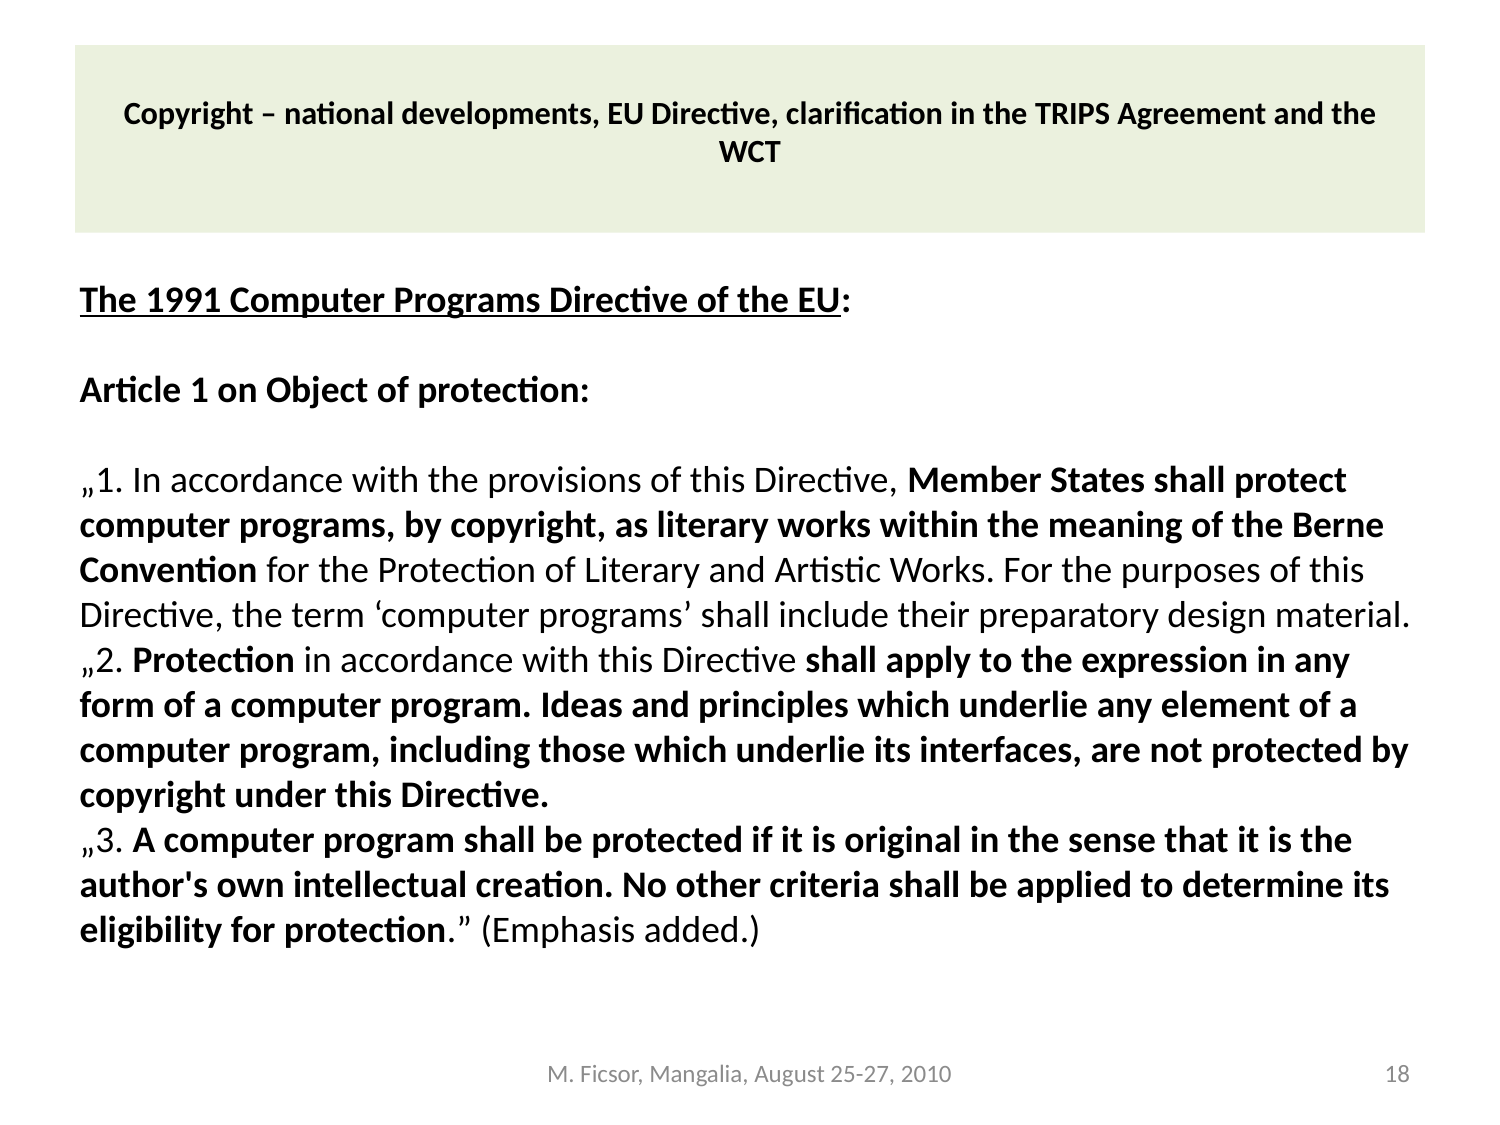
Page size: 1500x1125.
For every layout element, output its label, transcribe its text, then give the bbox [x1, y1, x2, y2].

footer M. Ficsor, Mangalia, August 25-27, 2010 [512, 1042, 988, 1103]
text_box The 1991 Computer Programs Directive of the EU: Article 1 on Object of protection: „1. In accordance with the provisions of this Directive, Member States shall protect computer programs, by copyright, as literary works within the meaning of the Berne Convention for the Protection of Literary and Artistic Works. For the purposes of this Directive, the term ‘computer programs’ shall include their preparatory design material. „2. Protection in accordance with this Directive shall apply to the expression in any form of a computer program. Ideas and principles which underlie any element of a computer program, including those which underlie its interfaces, are not protected by copyright under this Directive. „3. A computer program shall be protected if it is original in the sense that it is the author's own intellectual creation. No other criteria shall be applied to determine its eligibility for protection.” (Emphasis added.) [64, 267, 1436, 1002]
slide_number 18 [1074, 1042, 1425, 1103]
title Copyright – national developments, EU Directive, clarification in the TRIPS Agreement and the WCT [75, 45, 1425, 233]
